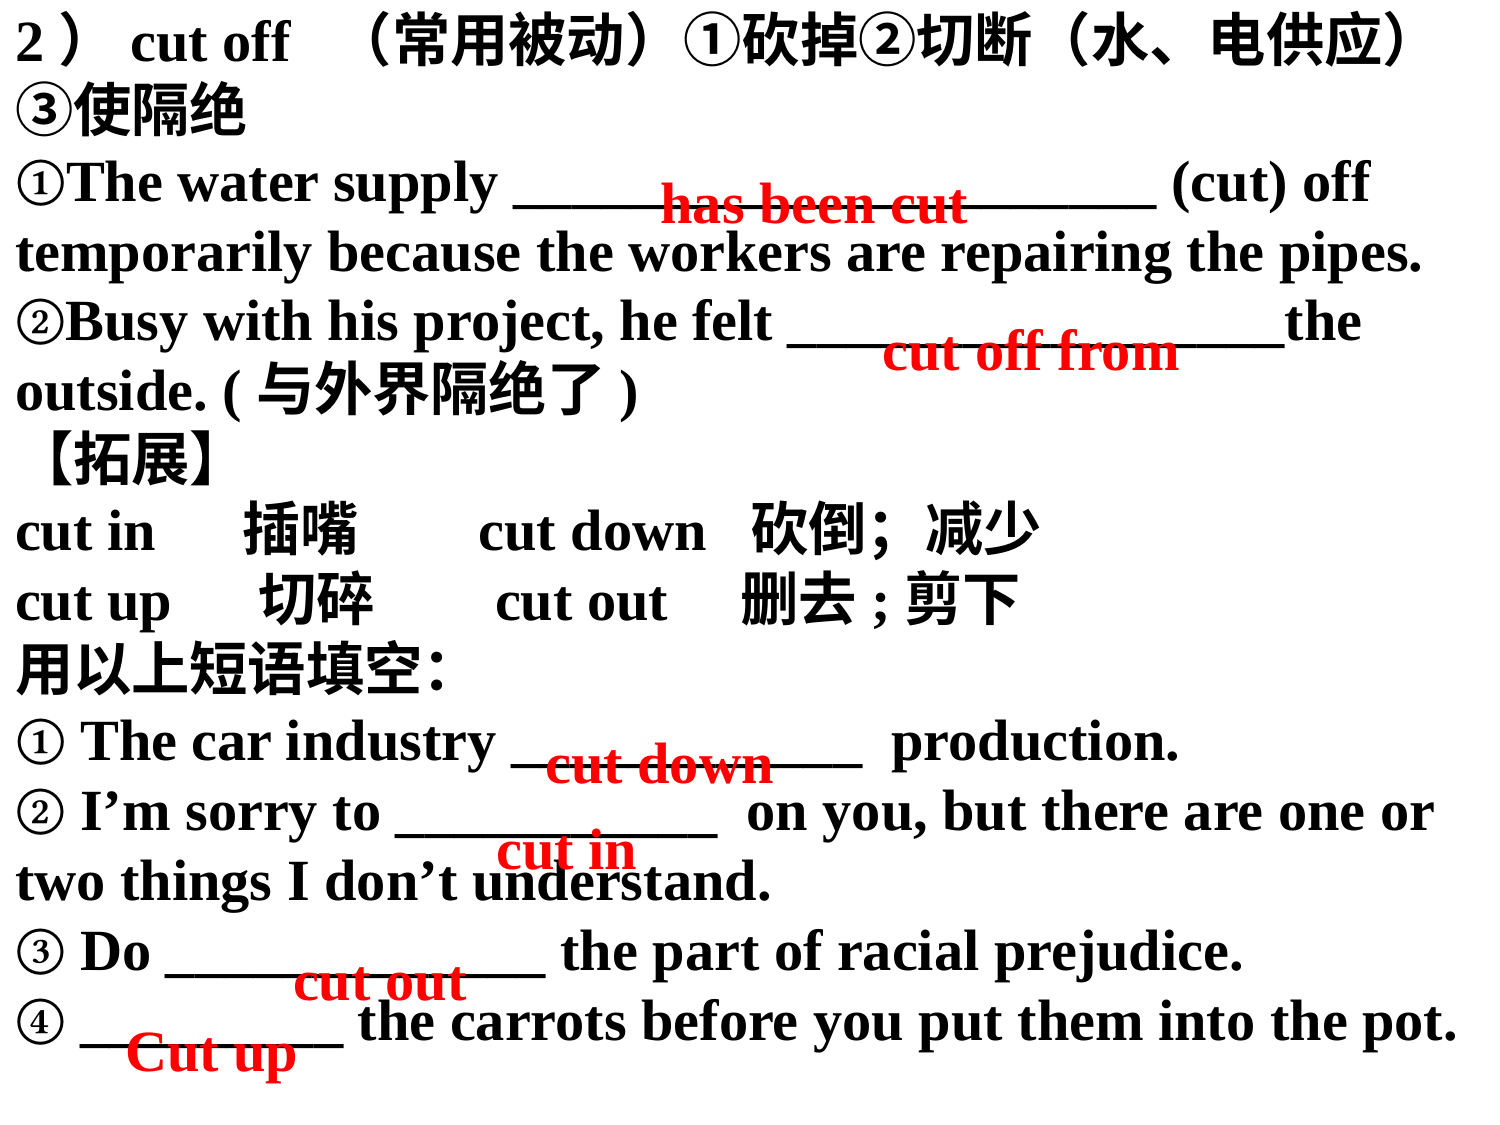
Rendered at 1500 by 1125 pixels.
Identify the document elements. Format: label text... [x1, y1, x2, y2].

text_box cut in [481, 803, 653, 889]
text_box has been cut [645, 158, 998, 244]
text_box cut out [278, 934, 482, 1020]
text_box cut off from [868, 304, 1195, 390]
text_box cut down [530, 717, 789, 803]
text_box Cut up [110, 1006, 314, 1091]
text_box 2）cut off （常用被动）①砍掉②切断（水、电供应）③使隔绝 ①The water supply ______________________ (cut) off temporarily because the workers are repairing the pipes. ②Busy with his project, he felt _________________the outside. (与外界隔绝了) 【拓展】 cut in 插嘴 cut down 砍倒；减少 cut up 切碎 cut out 删去;剪下 用以上短语填空： ① The car industry ____________ production. ② I’m sorry to ___________ on you, but there are one or two things I don’t understand. ③ Do _____________ the part of racial prejudice. ④ _________ the carrots before you put them into the pot. [0, 0, 1500, 1125]
